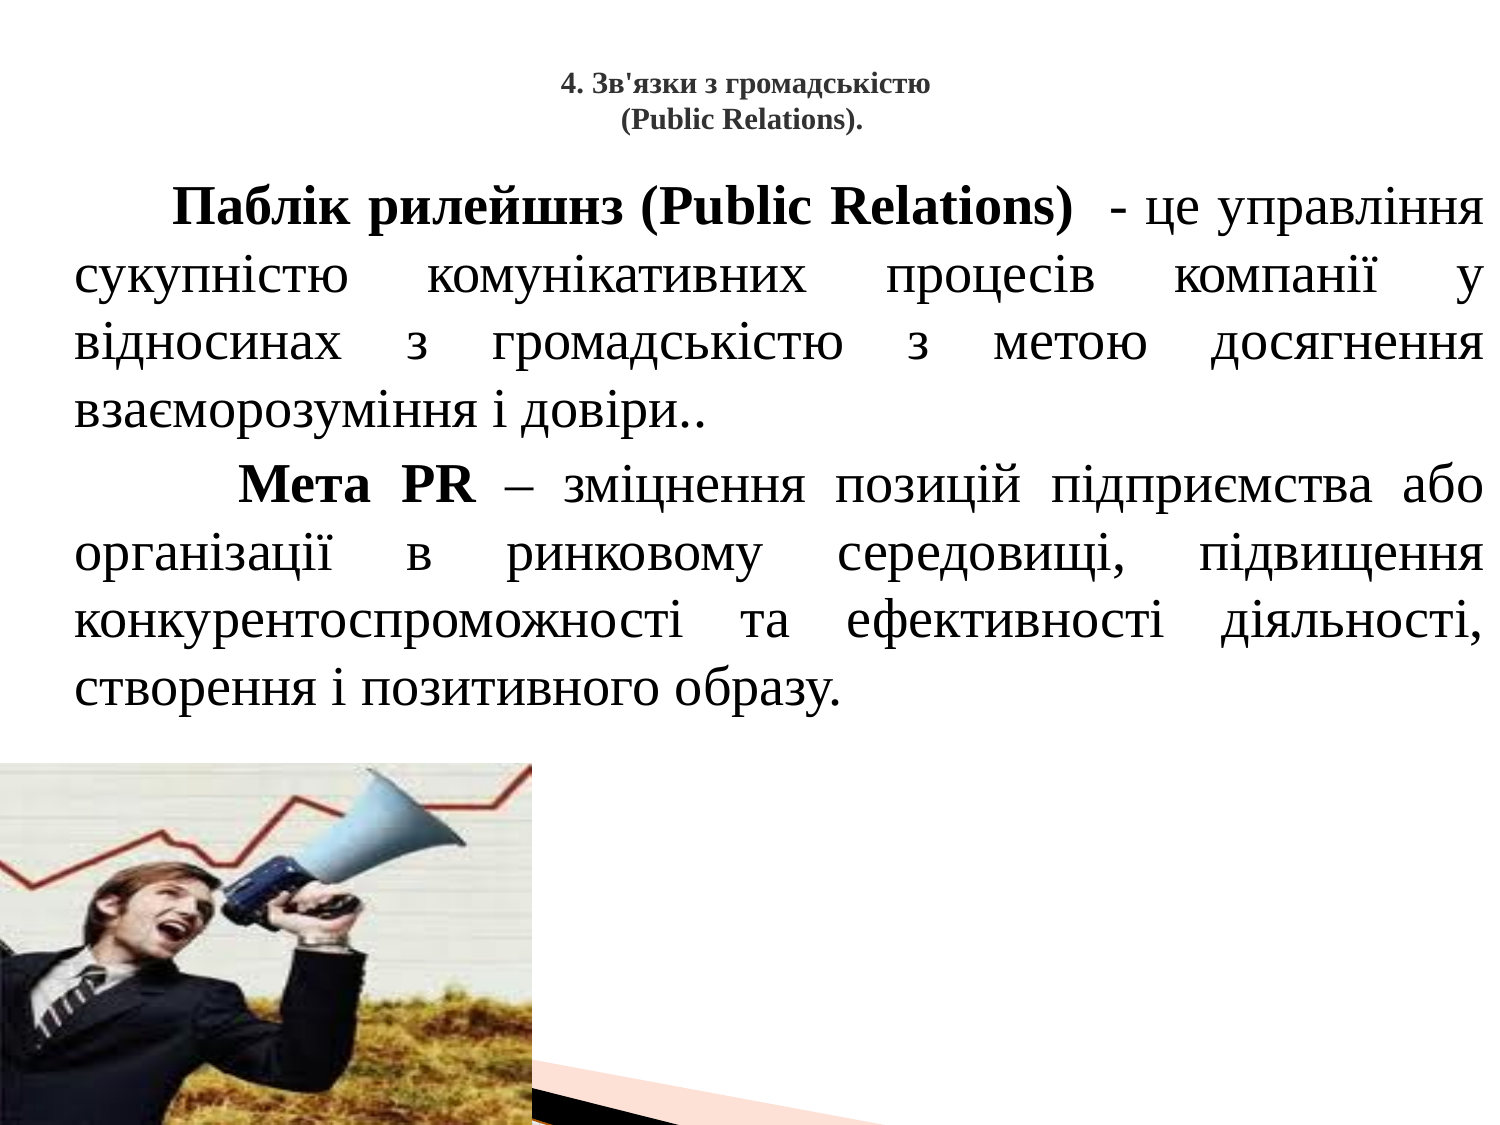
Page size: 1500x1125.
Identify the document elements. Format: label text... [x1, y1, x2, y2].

list Паблік рилейшнз (Public Relations) - це управління сукупністю комунікативних процесів компанії у відносинах з громадськістю з метою досягнення взаєморозуміння і довіри.. Мета PR – зміцнення позицій підприємства або організації в ринковому середовищі, підвищення конкурентоспроможності та ефективності діяльності, створення і позитивного образу. [0, 185, 1500, 986]
picture [0, 763, 532, 1125]
title 4. Зв'язки з громадськістю (Publіc Relatіons). [0, 54, 1500, 185]
